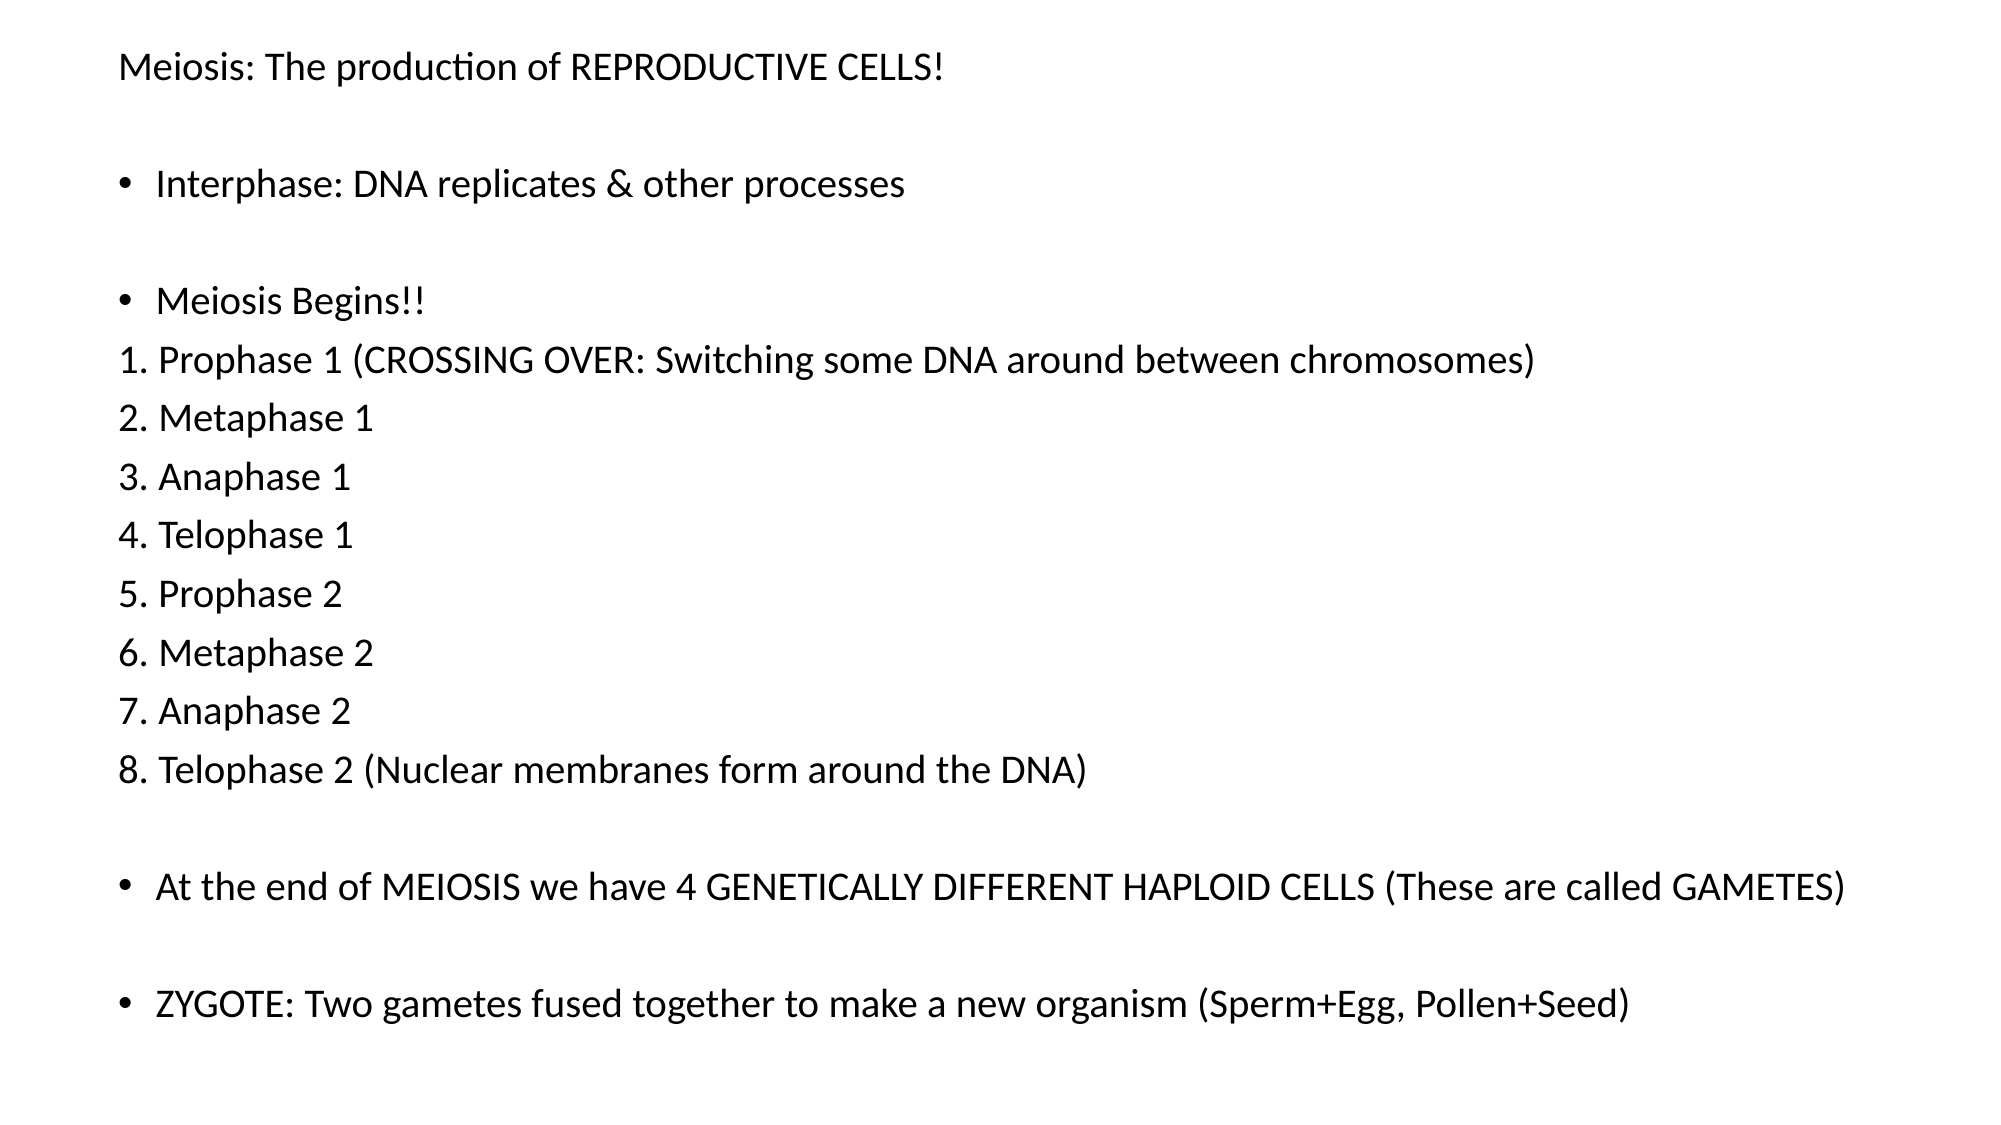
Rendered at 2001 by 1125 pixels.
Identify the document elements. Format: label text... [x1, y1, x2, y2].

list Meiosis: The production of REPRODUCTIVE CELLS! Interphase: DNA replicates & other processes Meiosis Begins!! 1. Prophase 1 (CROSSING OVER: Switching some DNA around between chromosomes) 2. Metaphase 1 3. Anaphase 1 4. Telophase 1 5. Prophase 2 6. Metaphase 2 7. Anaphase 2 8. Telophase 2 (Nuclear membranes form around the DNA) At the end of MEIOSIS we have 4 GENETICALLY DIFFERENT HAPLOID CELLS (These are called GAMETES) ZYGOTE: Two gametes fused together to make a new organism (Sperm+Egg, Pollen+Seed) [103, 37, 1908, 1058]
